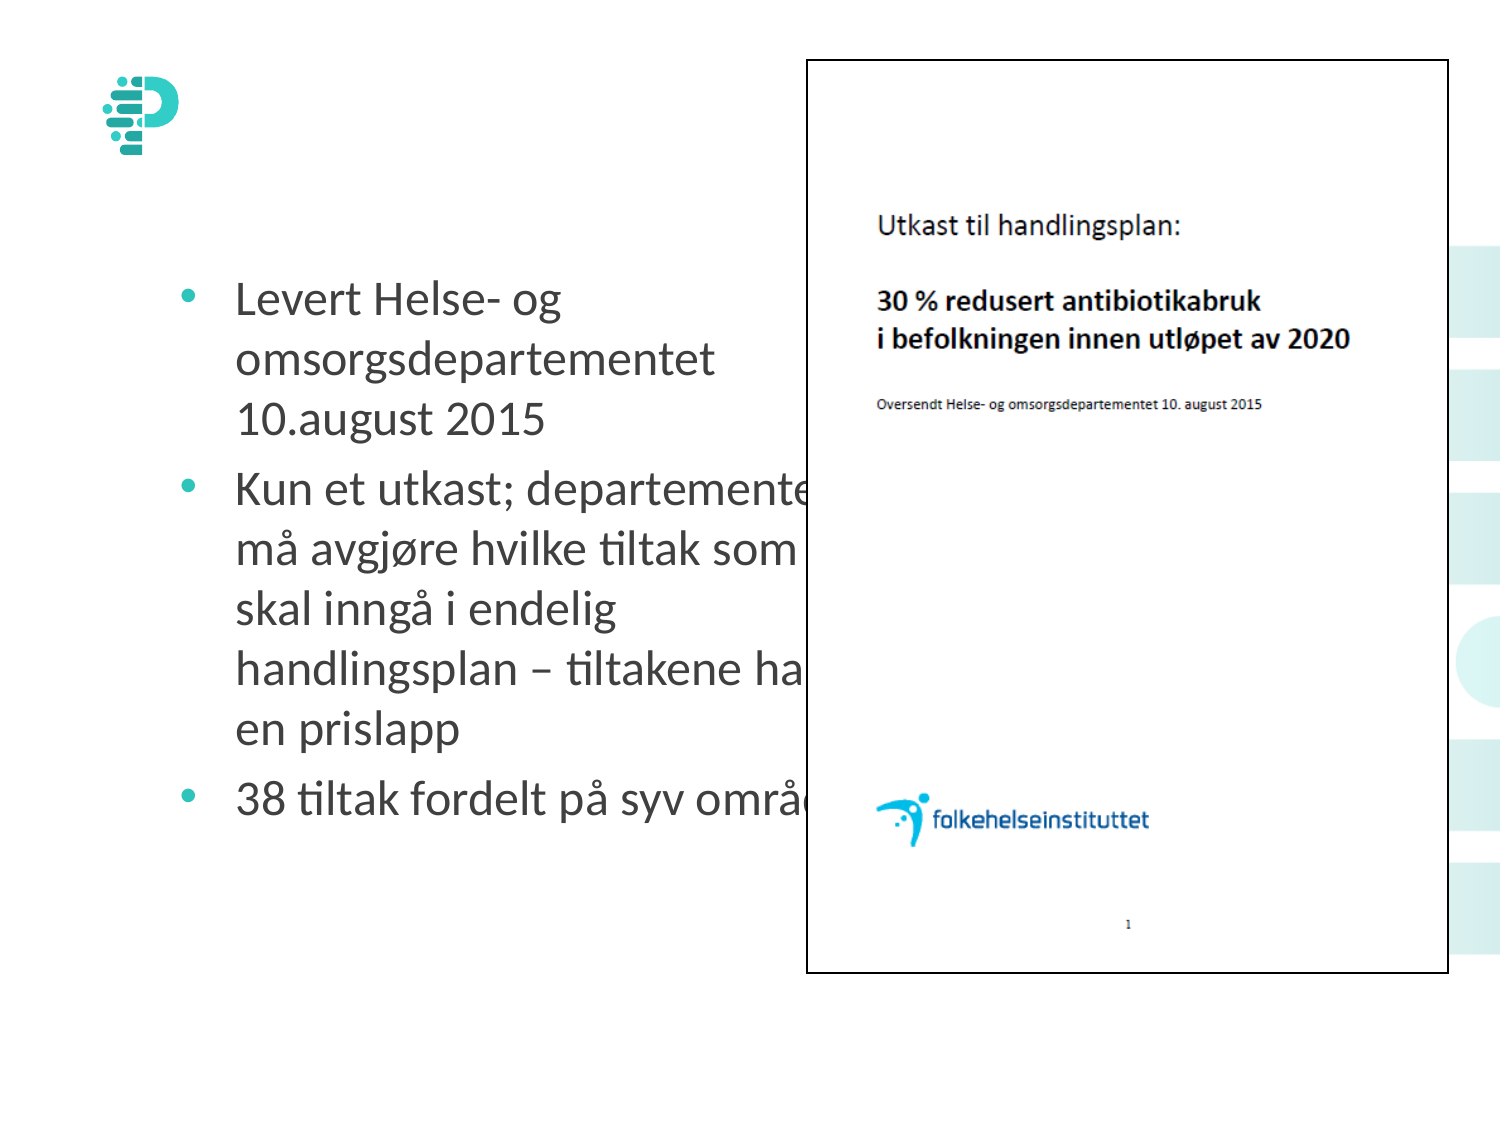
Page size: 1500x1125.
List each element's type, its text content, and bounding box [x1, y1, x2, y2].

list Levert Helse- og omsorgsdepartementet 10.august 2015 Kun et utkast; departementet må avgjøre hvilke tiltak som skal inngå i endelig handlingsplan – tiltakene har en prislapp 38 tiltak fordelt på syv områder [156, 262, 887, 1022]
picture [807, 60, 1448, 973]
